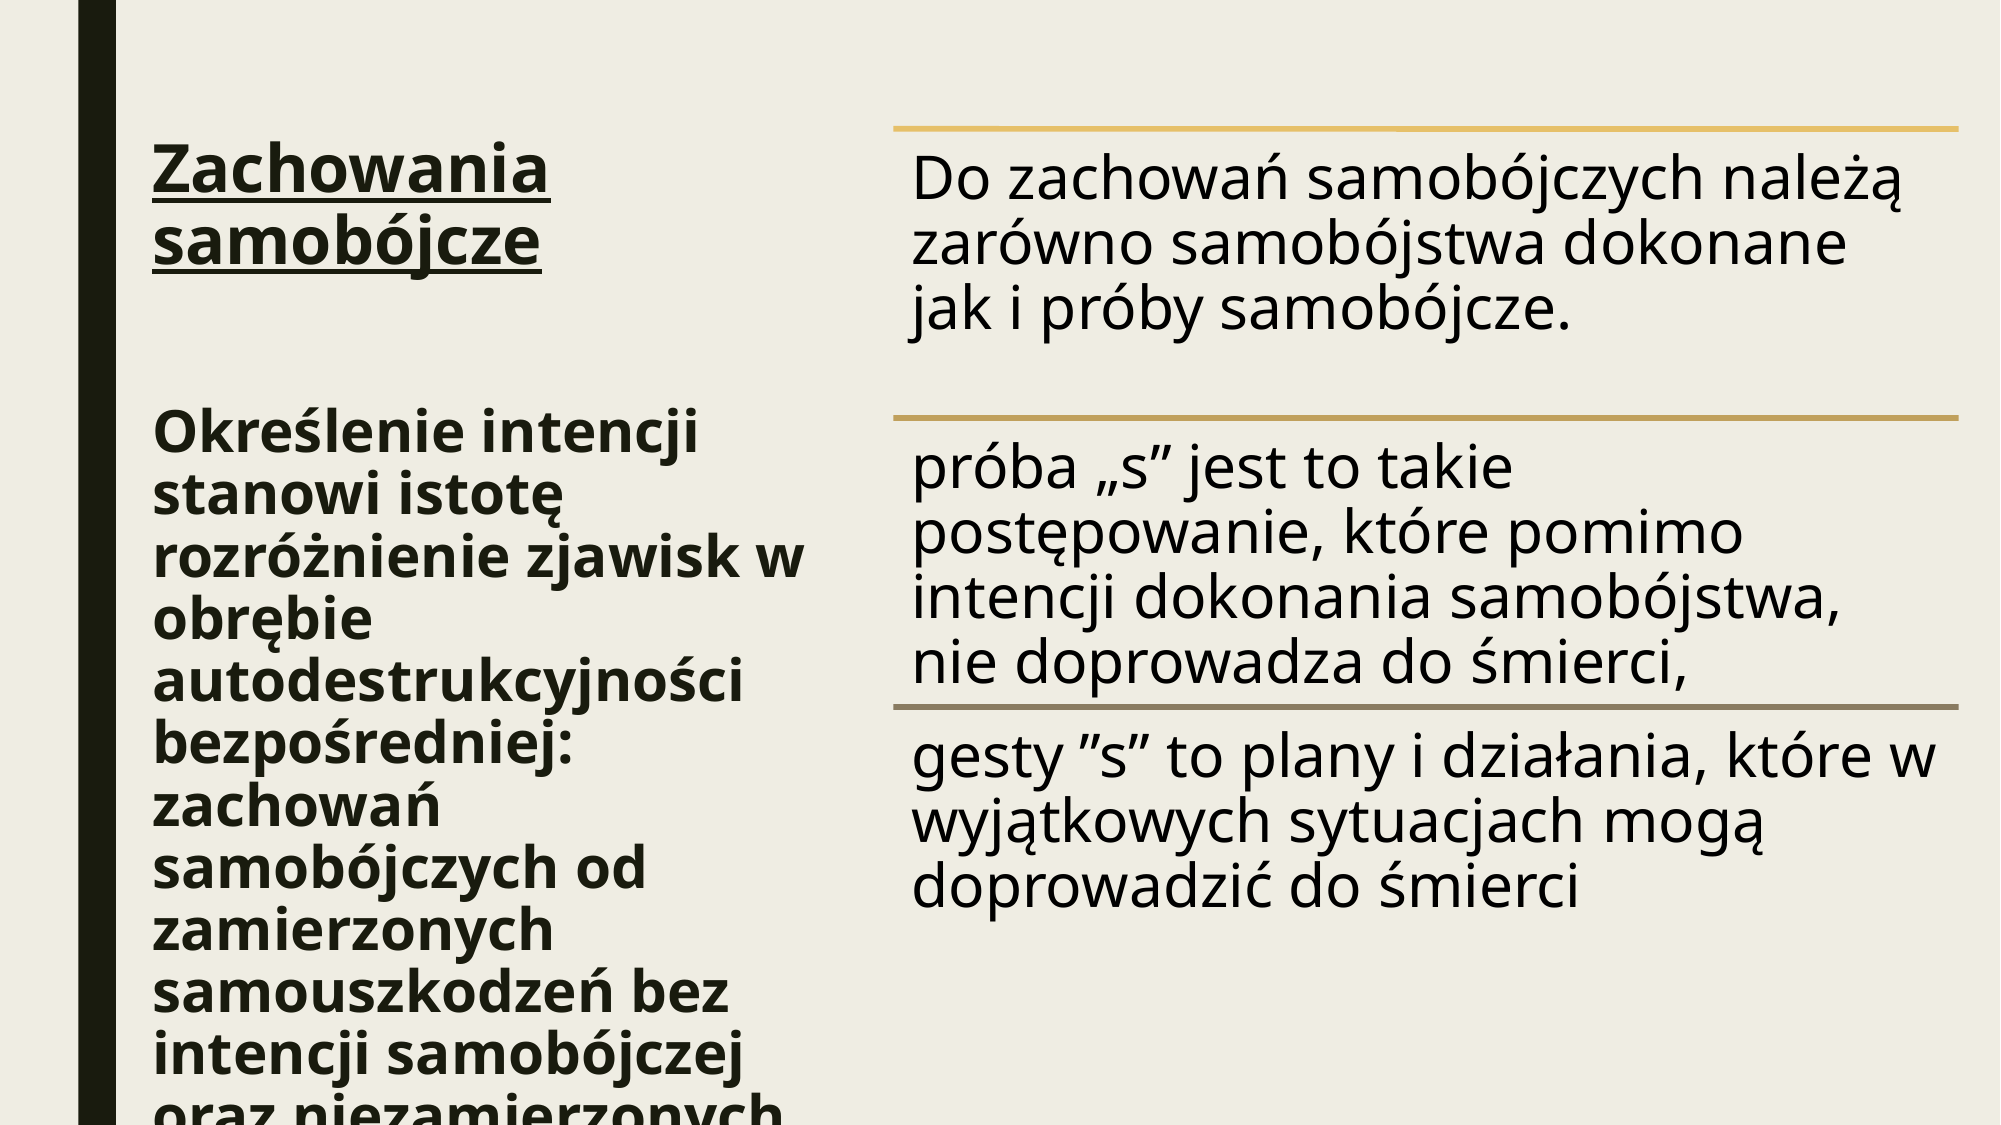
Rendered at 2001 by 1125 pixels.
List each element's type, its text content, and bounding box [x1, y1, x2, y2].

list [893, 128, 1959, 997]
title Zachowania samobójcze Określenie intencji stanowi istotę rozróżnienie zjawisk w obrębie autodestrukcyjności bezpośredniej: zachowań samobójczych od zamierzonych samouszkodzeń bez intencji samobójczej oraz niezamierzonych uszkodzeń [137, 128, 872, 966]
